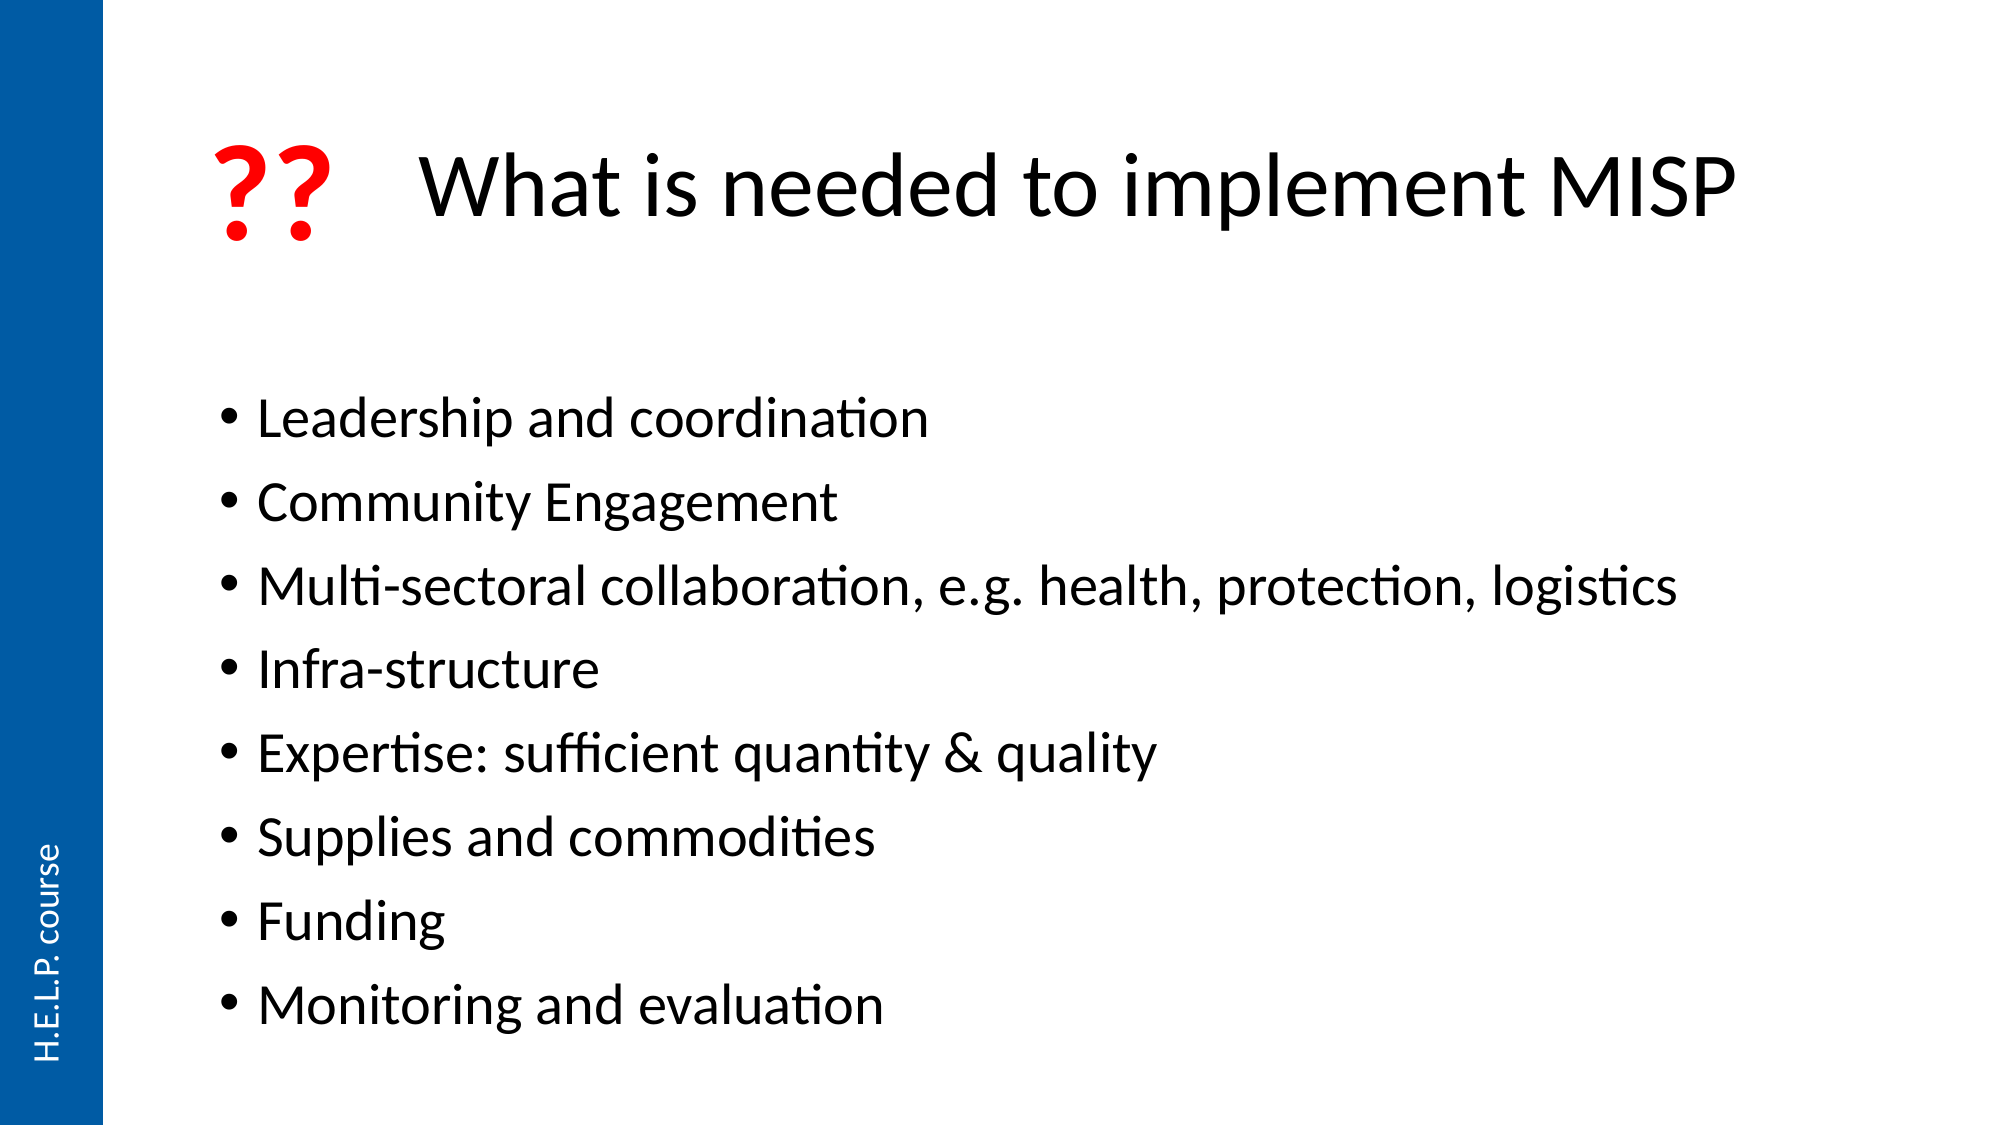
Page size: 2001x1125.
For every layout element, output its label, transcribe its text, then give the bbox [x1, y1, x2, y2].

list Leadership and coordination Community Engagement Multi-sectoral collaboration, e.g. health, protection, logistics Infra-structure Expertise: sufficient quantity & quality Supplies and commodities Funding Monitoring and evaluation [204, 379, 1719, 945]
title What is needed to implement MISP [217, 77, 1943, 296]
text_box ?? [194, 95, 352, 276]
